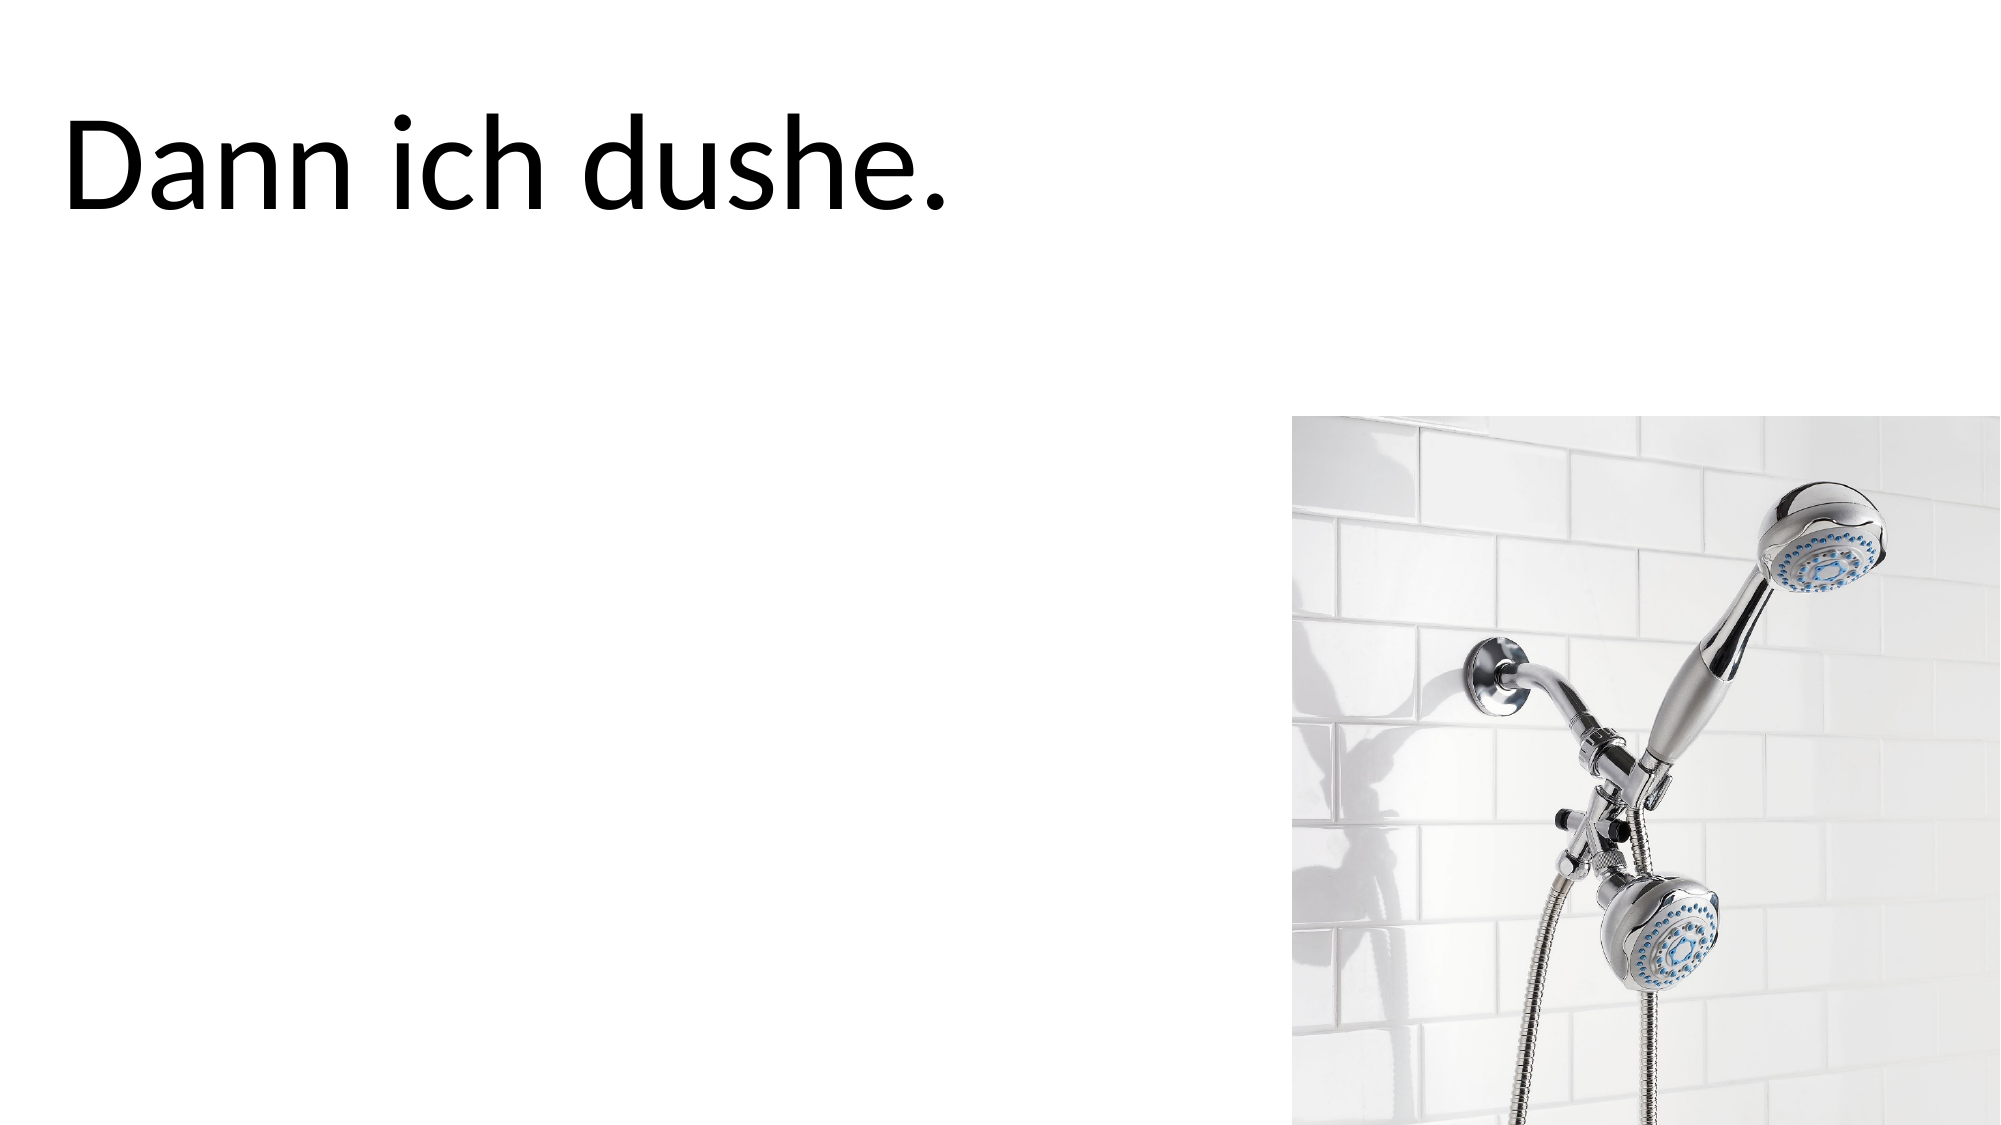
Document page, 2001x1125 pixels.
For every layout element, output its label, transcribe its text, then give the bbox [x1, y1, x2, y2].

picture [1291, 416, 2000, 1125]
list Dann ich dushe. [46, 83, 1363, 817]
